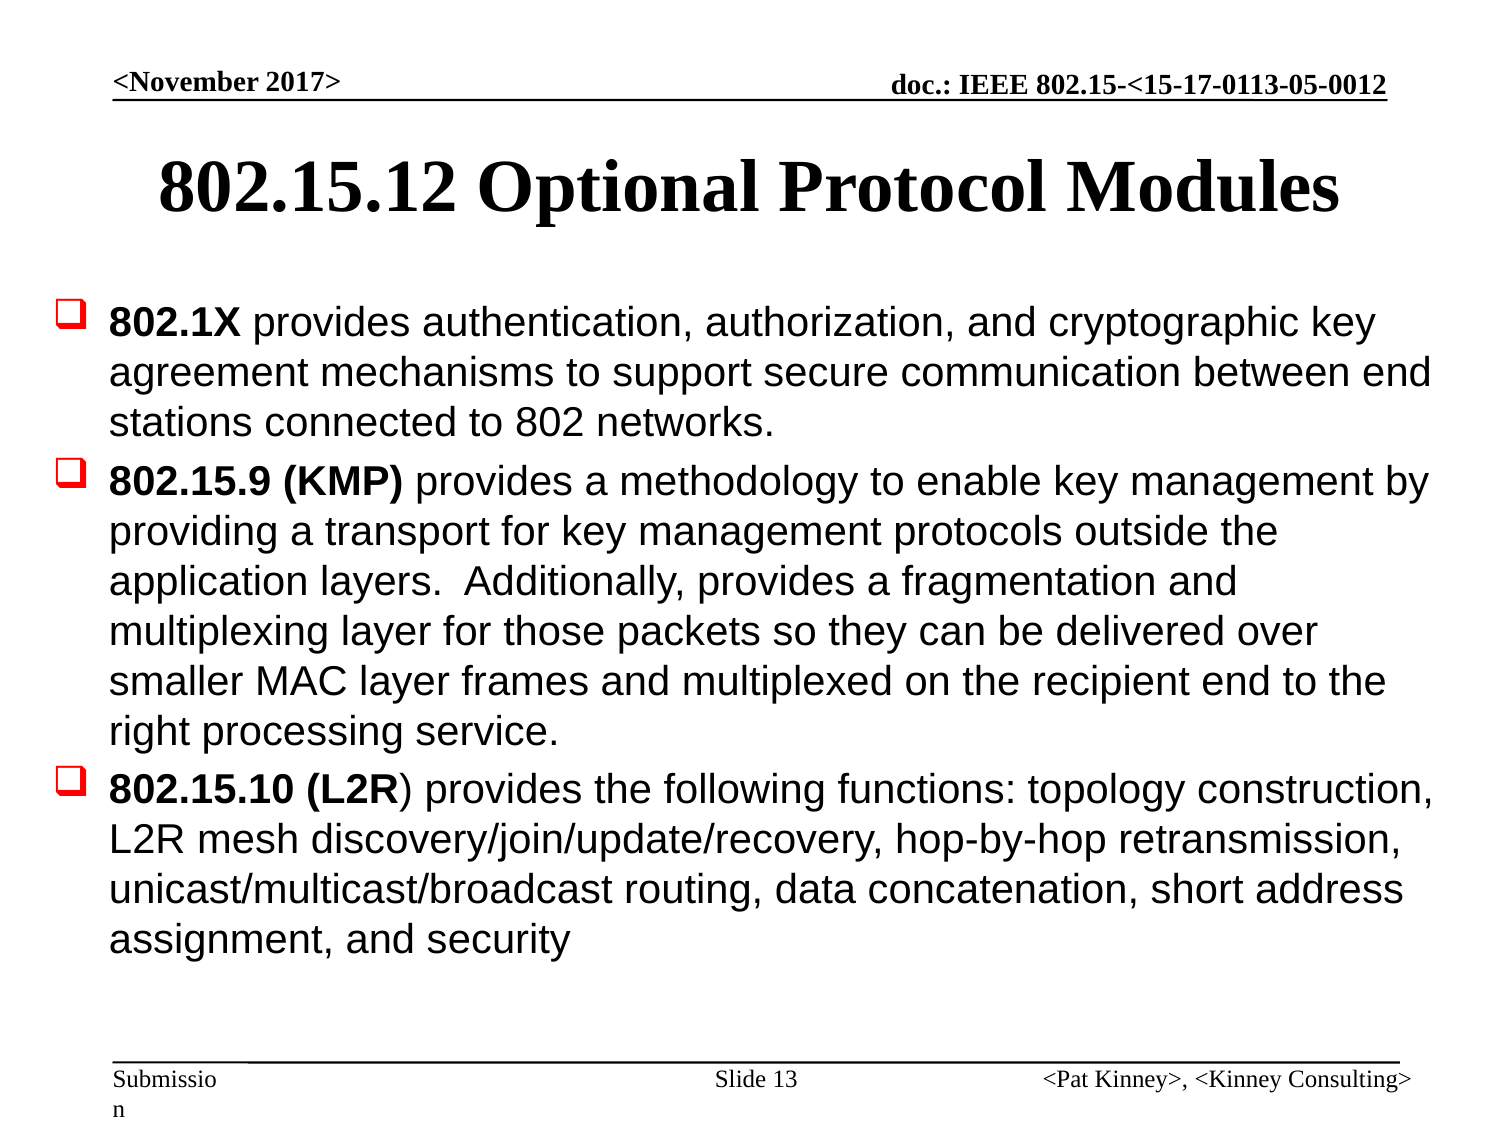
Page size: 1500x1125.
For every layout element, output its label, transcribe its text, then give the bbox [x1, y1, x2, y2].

list 802.1X provides authentication, authorization, and cryptographic key agreement mechanisms to support secure communication between end stations connected to 802 networks. 802.15.9 (KMP) provides a methodology to enable key management by providing a transport for key management protocols outside the application layers. Additionally, provides a fragmentation and multiplexing layer for those packets so they can be delivered over smaller MAC layer frames and multiplexed on the recipient end to the right processing service. 802.15.10 (L2R) provides the following functions: topology construction, L2R mesh discovery/join/update/recovery, hop-by-hop retransmission, unicast/multicast/broadcast routing, data concatenation, short address assignment, and security [37, 287, 1450, 1013]
title 802.15.12 Optional Protocol Modules [37, 87, 1463, 275]
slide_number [112, 62, 375, 98]
slide_number Slide 13 [712, 1062, 800, 1093]
footer <Pat Kinney>, <Kinney Consulting> [900, 1062, 1413, 1093]
